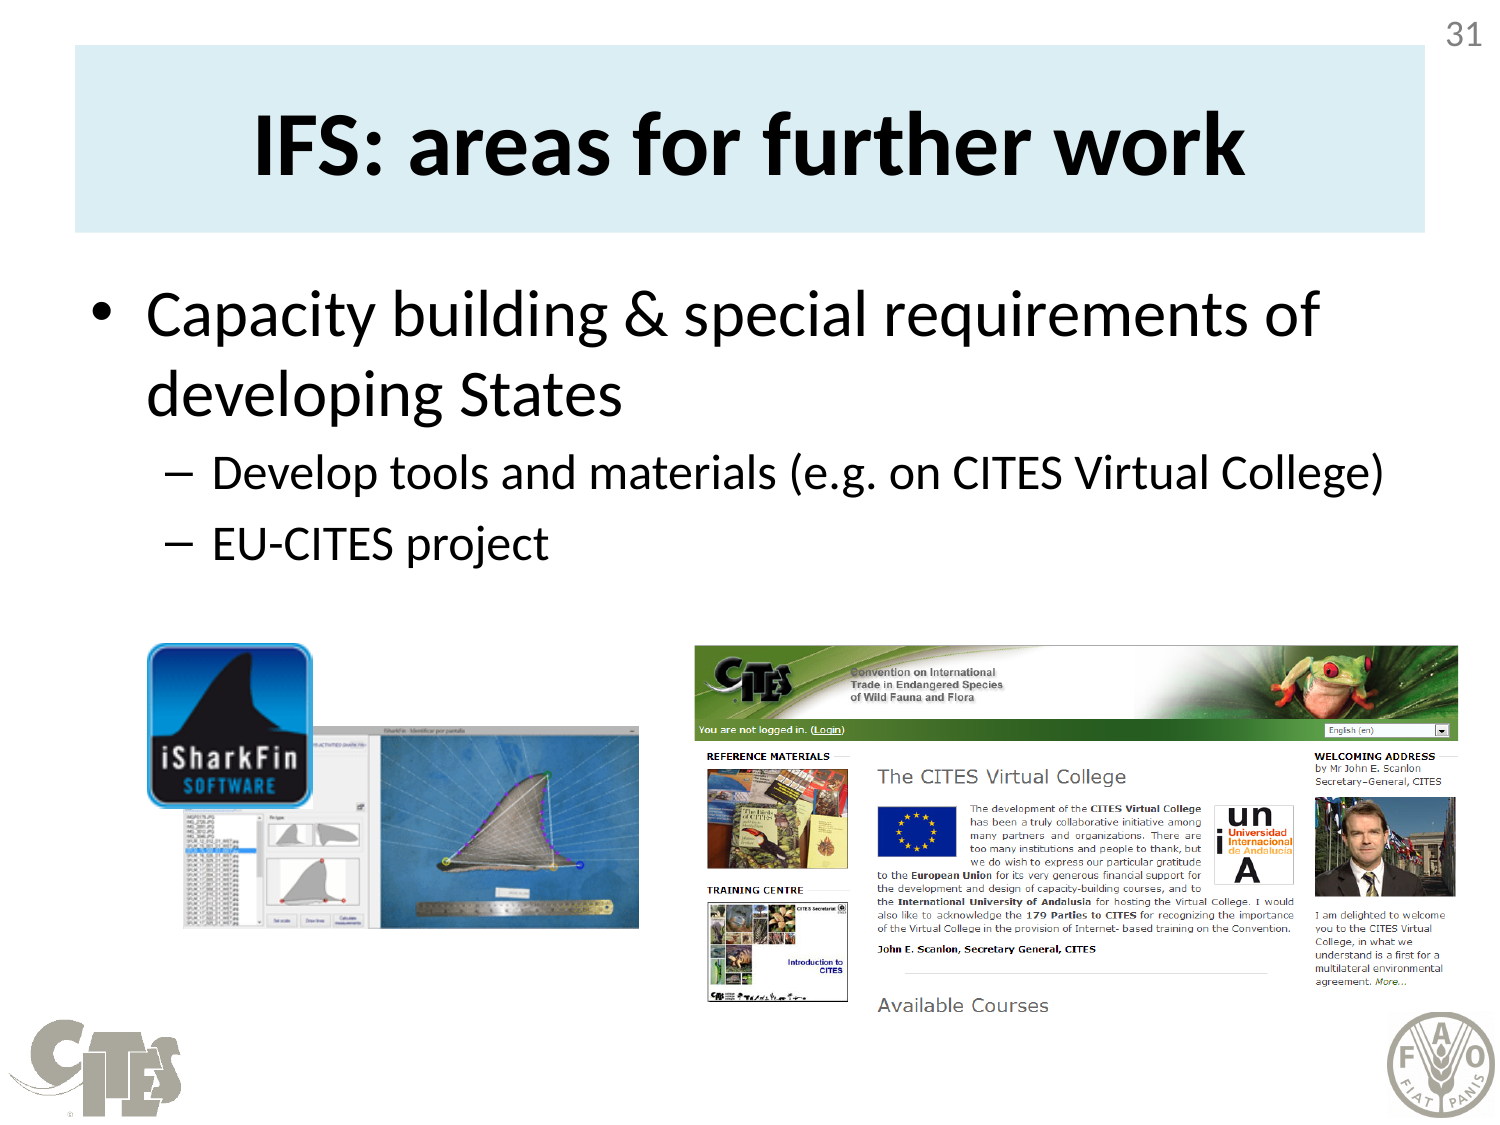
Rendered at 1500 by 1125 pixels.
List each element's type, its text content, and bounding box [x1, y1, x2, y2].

title IFS: areas for further work [74, 44, 1426, 233]
picture [147, 643, 640, 929]
picture [694, 644, 1459, 1012]
list Capacity building & special requirements of developing States Develop tools and materials (e.g. on CITES Virtual College) EU-CITES project [74, 262, 1426, 1006]
